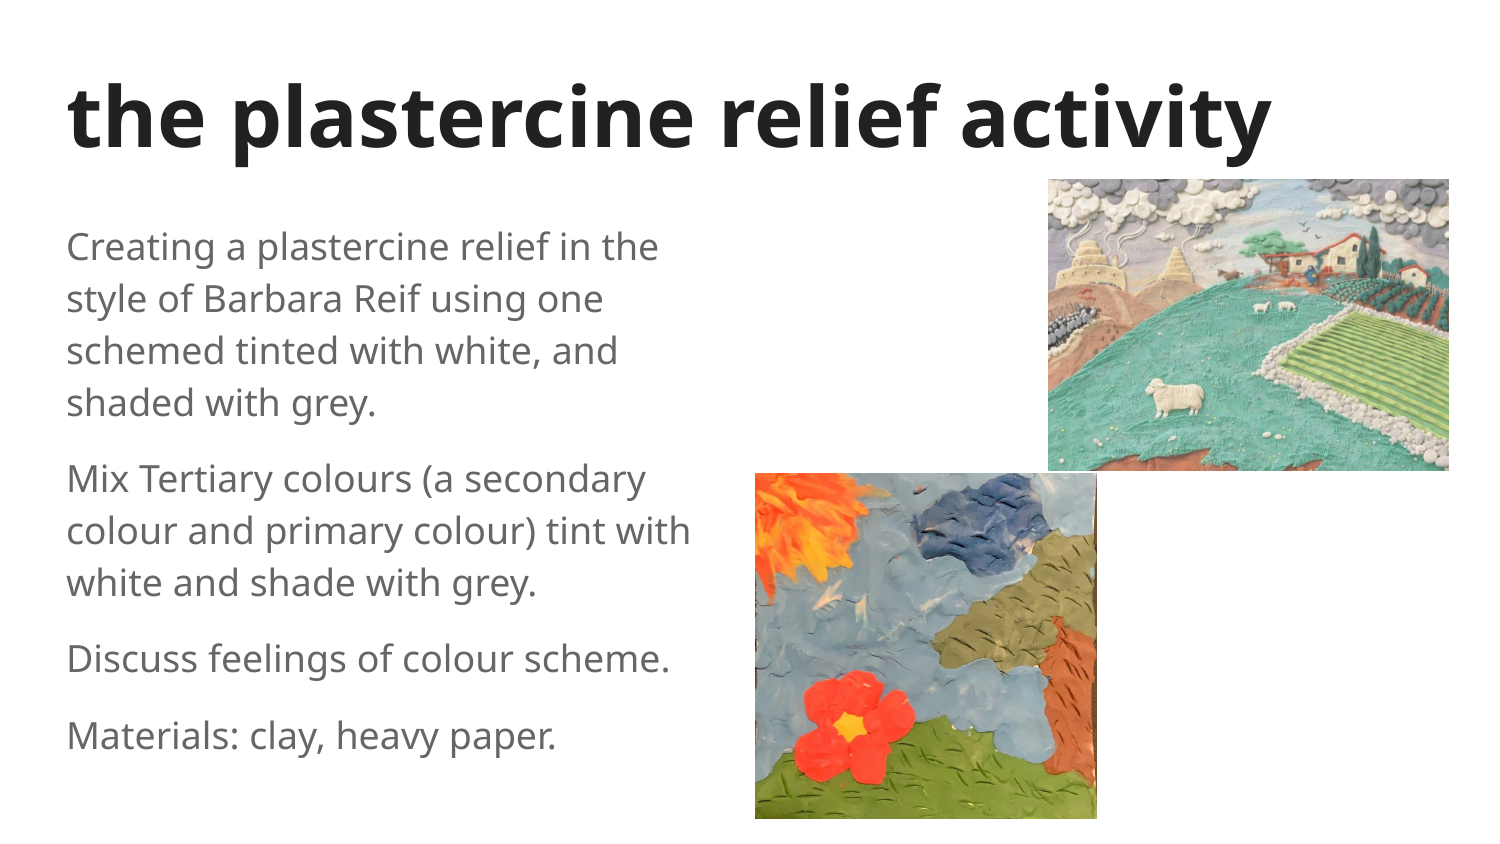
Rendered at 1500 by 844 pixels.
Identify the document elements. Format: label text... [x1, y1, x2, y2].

list Creating a plastercine relief in the style of Barbara Reif using one schemed tinted with white, and shaded with grey. Mix Tertiary colours (a secondary colour and primary colour) tint with white and shade with grey. Discuss feelings of colour scheme. Materials: clay, heavy paper. [51, 201, 731, 819]
title the plastercine relief activity [51, 48, 1449, 180]
picture [755, 473, 1097, 819]
picture [1048, 179, 1450, 472]
